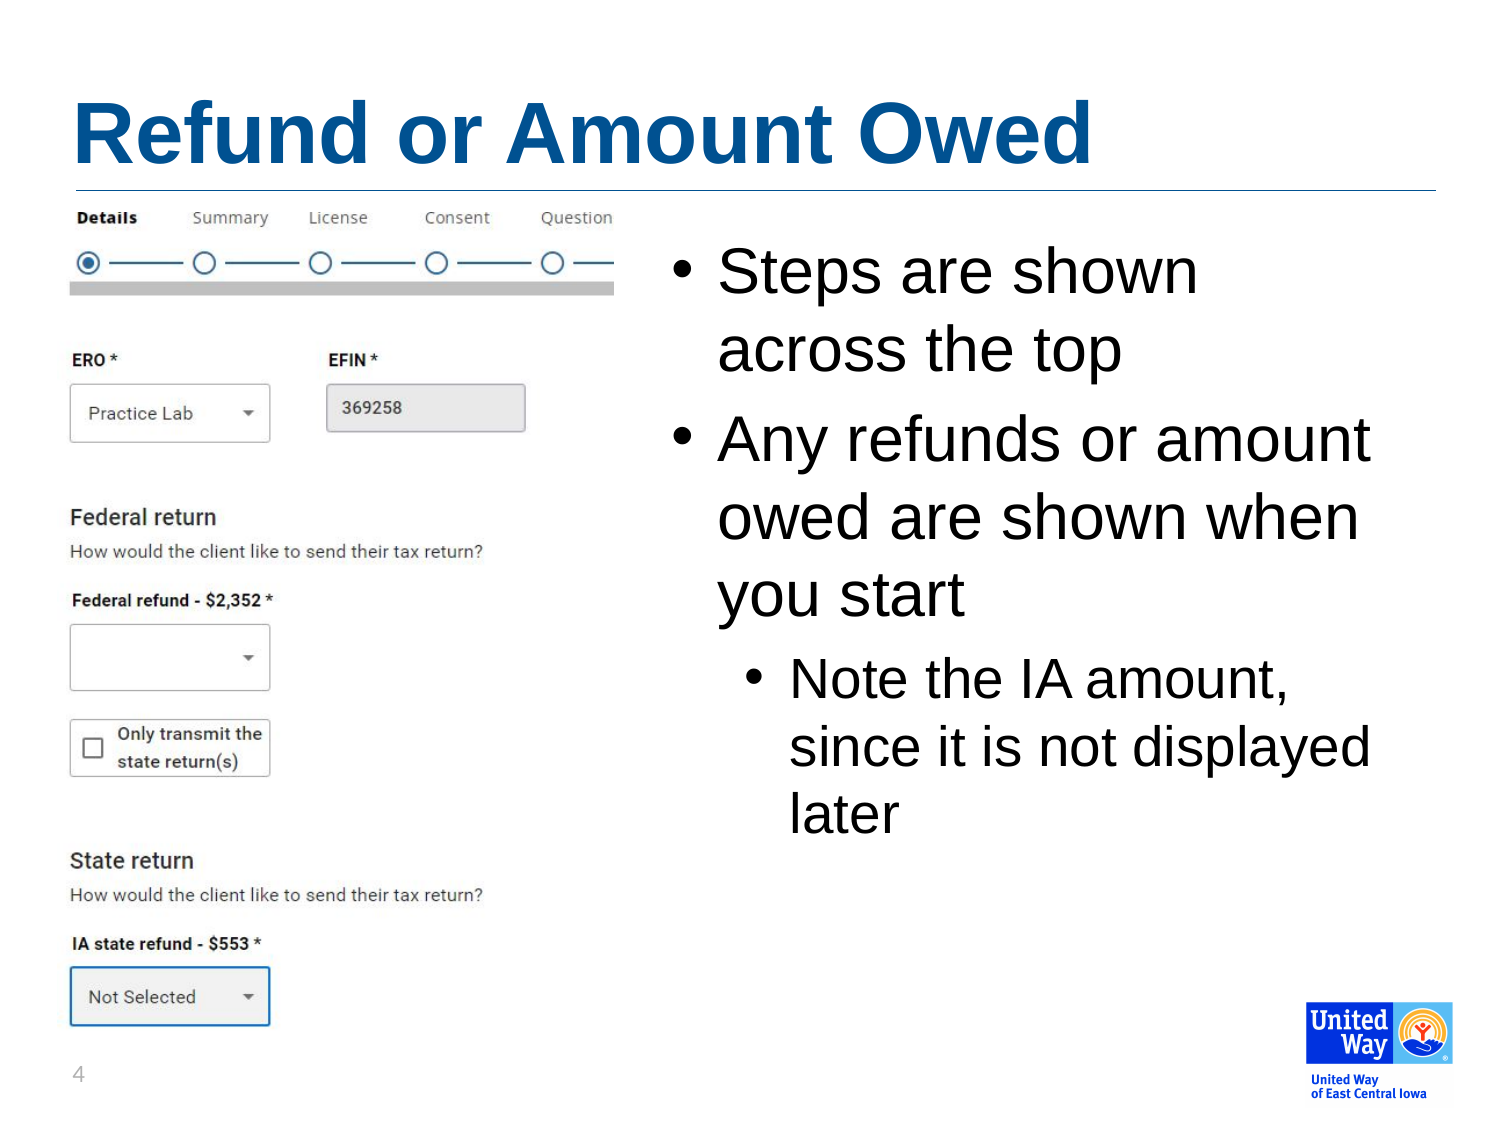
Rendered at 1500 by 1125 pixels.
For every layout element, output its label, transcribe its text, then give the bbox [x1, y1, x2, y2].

picture [1305, 1001, 1454, 1108]
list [57, 212, 615, 1037]
slide_number 4 [57, 1042, 395, 1103]
title Refund or Amount Owed [57, 80, 1449, 191]
text_box Steps are shown across the top Any refunds or amount owed are shown when you start Note the IA amount, since it is not displayed later [646, 221, 1500, 858]
